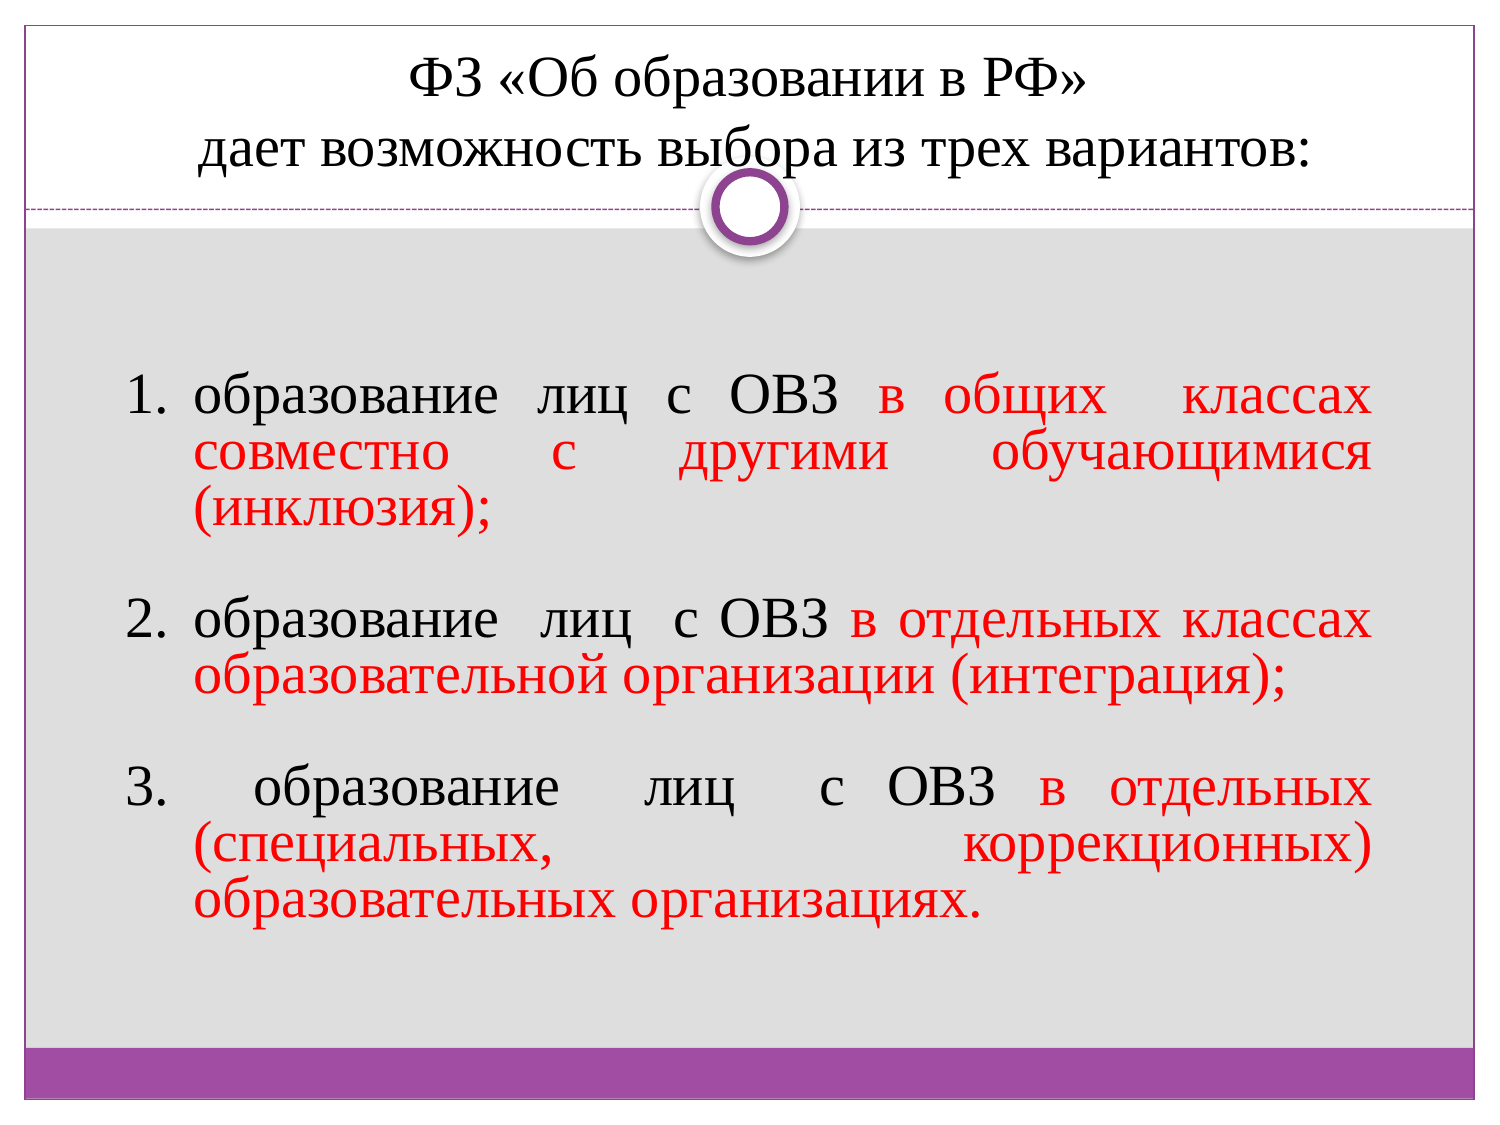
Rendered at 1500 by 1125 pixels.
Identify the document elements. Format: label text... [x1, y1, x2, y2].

text_box образование лиц с ОВЗ в общих классах совместно с другими обучающимися (инклюзия); образование лиц с ОВЗ в отдельных классах образовательной организации (интеграция); 3. образование лиц с ОВЗ в отдельных (специальных, коррекционных) образовательных организациях. [88, 361, 1388, 1125]
list [49, 349, 1471, 1001]
text_box ФЗ «Об образовании в РФ» дает возможность выбора из трех вариантов: [41, 30, 1471, 241]
